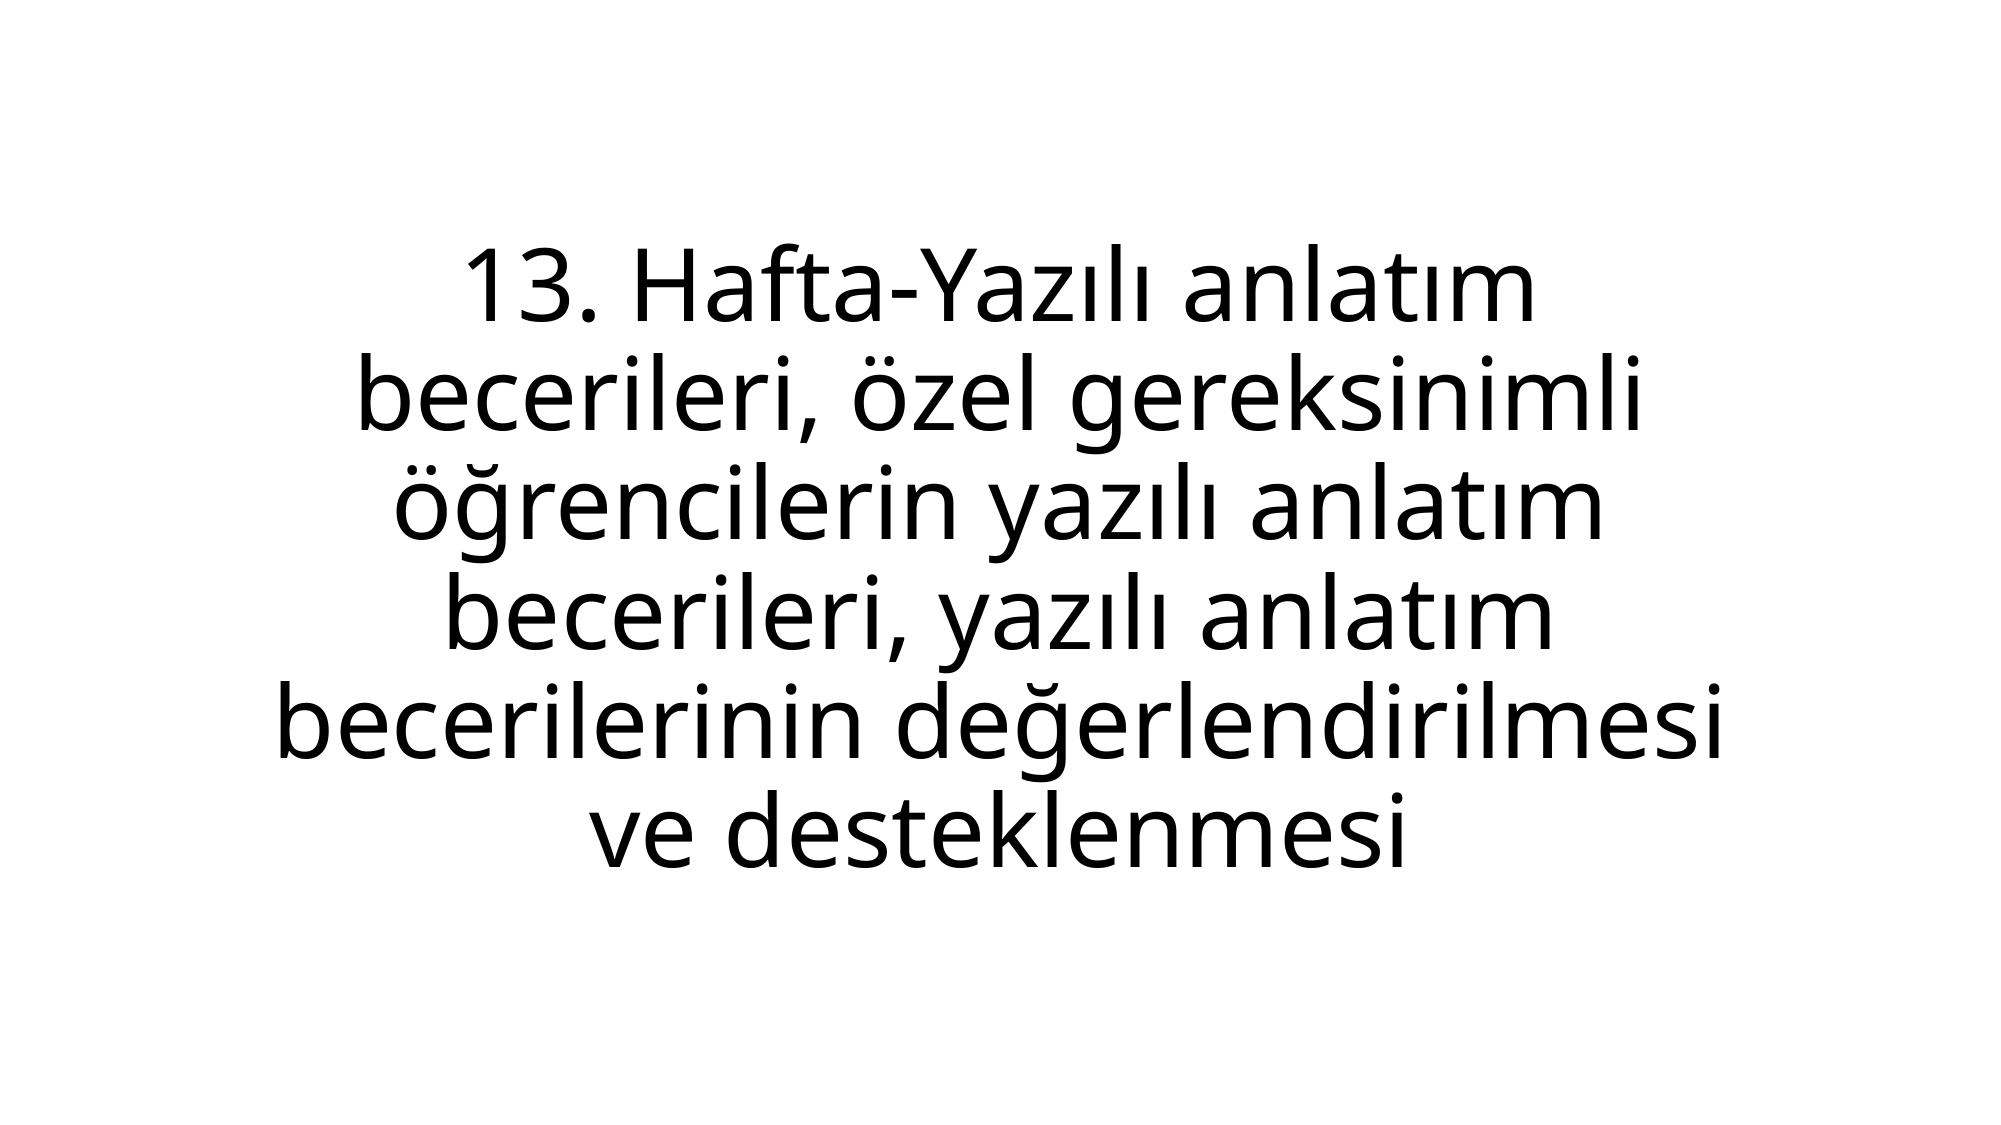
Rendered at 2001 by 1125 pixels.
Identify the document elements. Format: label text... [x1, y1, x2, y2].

title 13. Hafta-Yazılı anlatım becerileri, özel gereksinimli öğrencilerin yazılı anlatım becerileri, yazılı anlatım becerilerinin değerlendirilmesi ve desteklenmesi [249, 184, 1750, 898]
